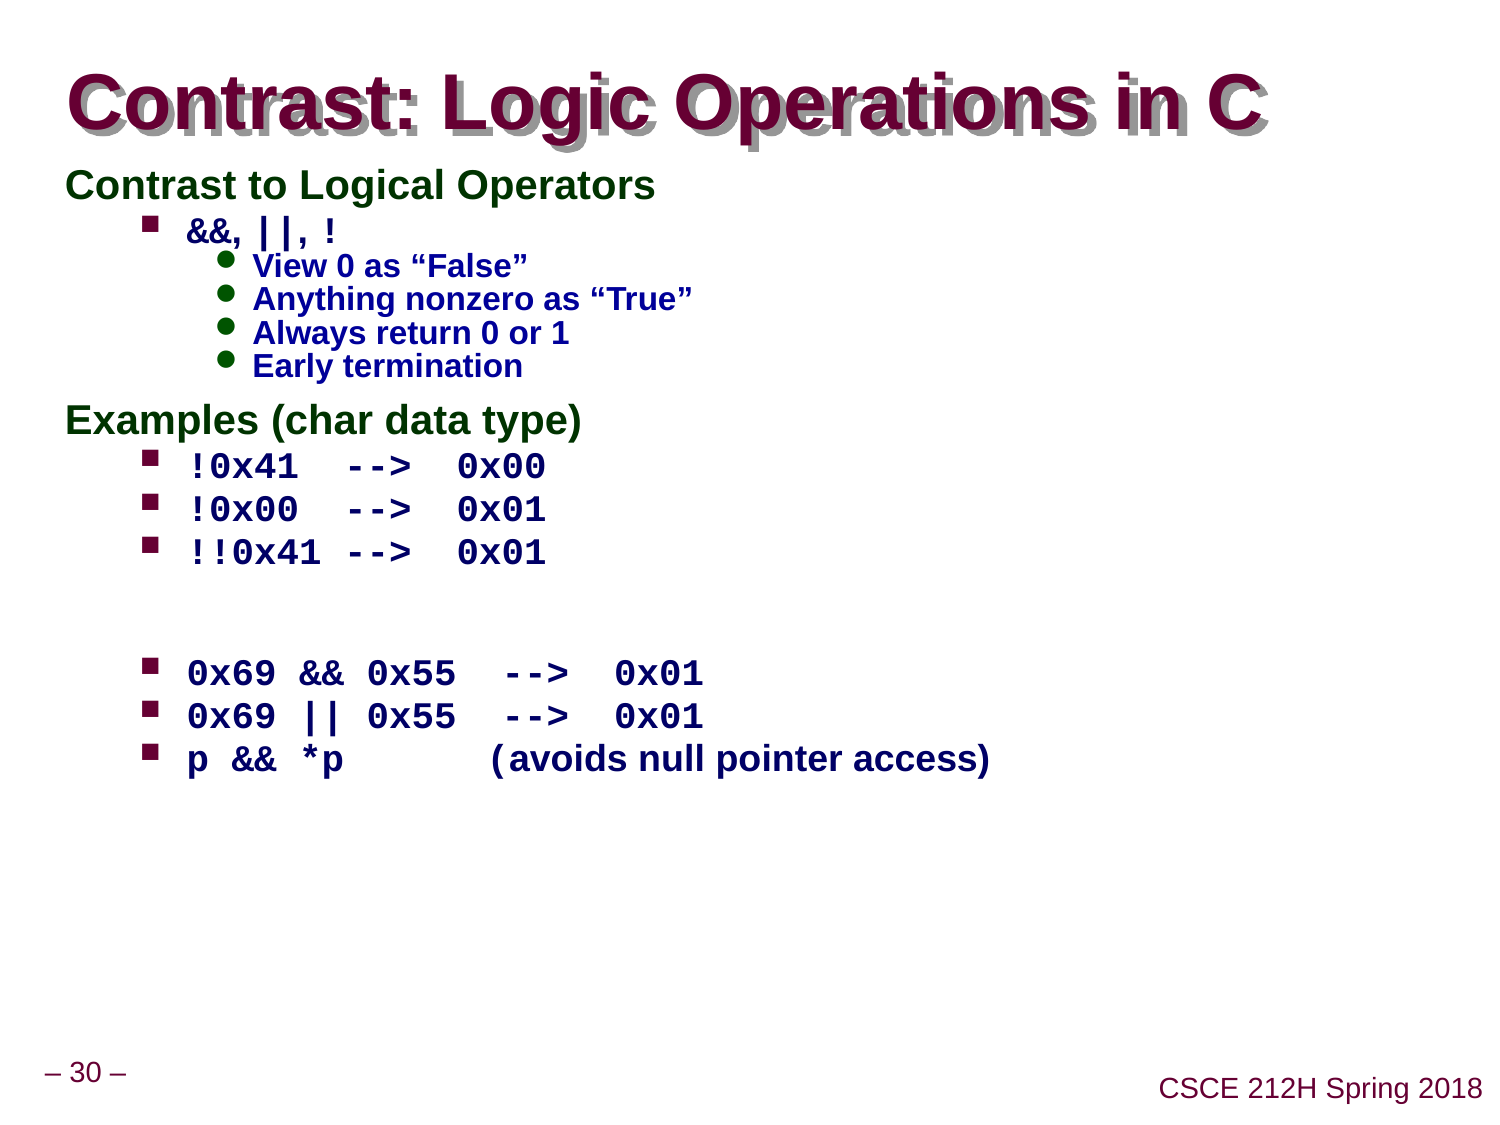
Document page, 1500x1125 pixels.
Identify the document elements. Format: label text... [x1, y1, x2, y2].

list Contrast to Logical Operators &&, ||, ! View 0 as “False” Anything nonzero as “True” Always return 0 or 1 Early termination Examples (char data type) !0x41 --> 0x00 !0x00 --> 0x01 !!0x41 --> 0x01 0x69 && 0x55 --> 0x01 0x69 || 0x55 --> 0x01 p && *p (avoids null pointer access) [49, 162, 1413, 1020]
title Contrast: Logic Operations in C [66, 40, 1497, 169]
